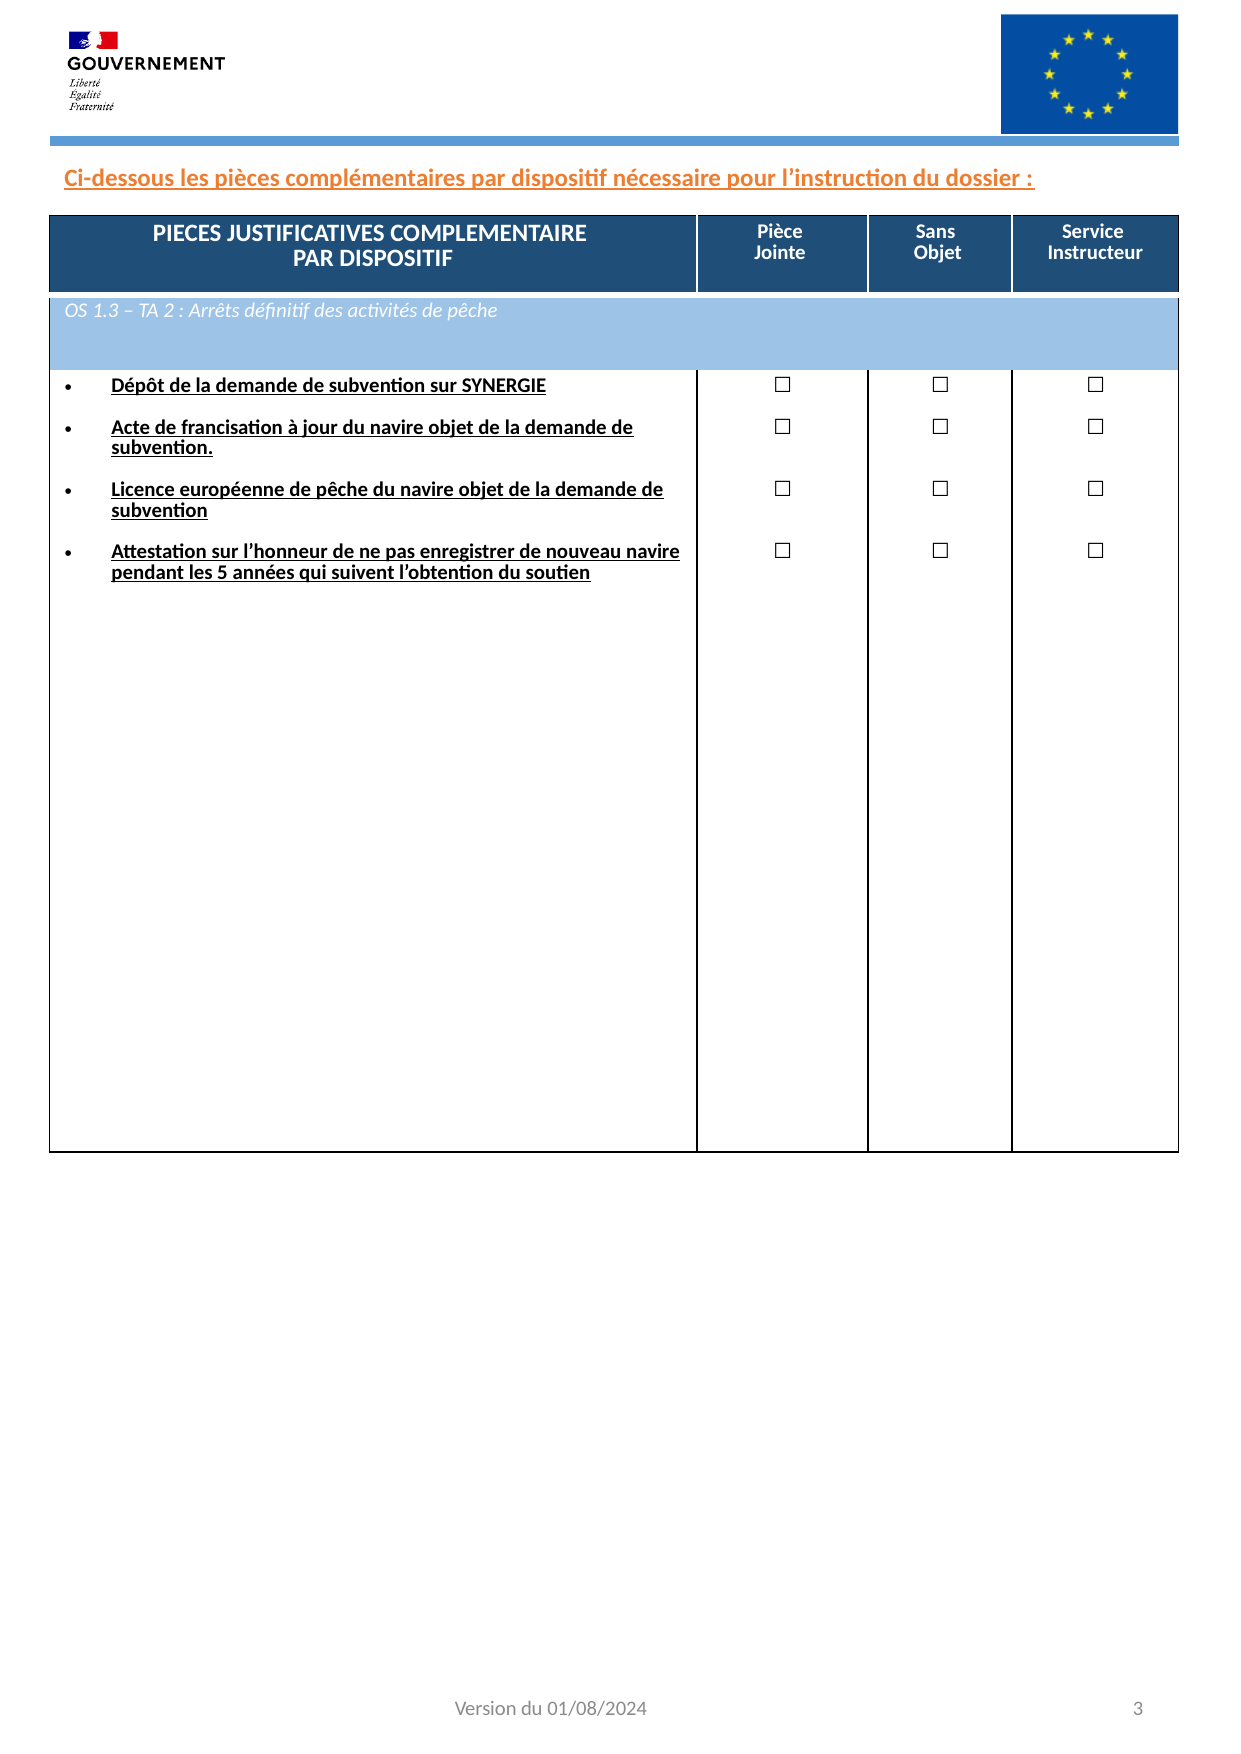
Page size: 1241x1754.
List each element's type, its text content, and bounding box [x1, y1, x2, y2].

table_cell ☐ ☐ ☐ ☐ [869, 370, 1011, 1151]
table_cell Dépôt de la demande de subvention sur SYNERGIE Acte de francisation à jour du navire objet de la demande de subvention. Licence européenne de pêche du navire objet de la demande de subvention Attestation sur l’honneur de ne pas enregistrer de nouveau navire pendant les 5 années qui suivent l’obtention du soutien [50, 370, 696, 1151]
table_cell ☐ ☐ ☐ ☐ [1013, 370, 1178, 1151]
footer Version du 01/08/2024 [410, 1660, 830, 1754]
table_header PIECES JUSTIFICATIVES COMPLEMENTAIRE PAR DISPOSITIF [50, 216, 696, 292]
picture [1001, 14, 1179, 134]
table_header Pièce Jointe [698, 216, 867, 292]
table_header Sans Objet [869, 216, 1011, 292]
table_cell OS 1.3 – TA 2 : Arrêts définitif des activités de pêche [50, 298, 1178, 370]
picture [49, 14, 243, 127]
table_cell ☐ ☐ ☐ ☐ [698, 370, 867, 1151]
text_box Ci-dessous les pièces complémentaires par dispositif nécessaire pour l’instruction du dossier : [49, 154, 1179, 199]
slide_number 3 [879, 1660, 1159, 1754]
table_header Service Instructeur [1013, 216, 1178, 292]
